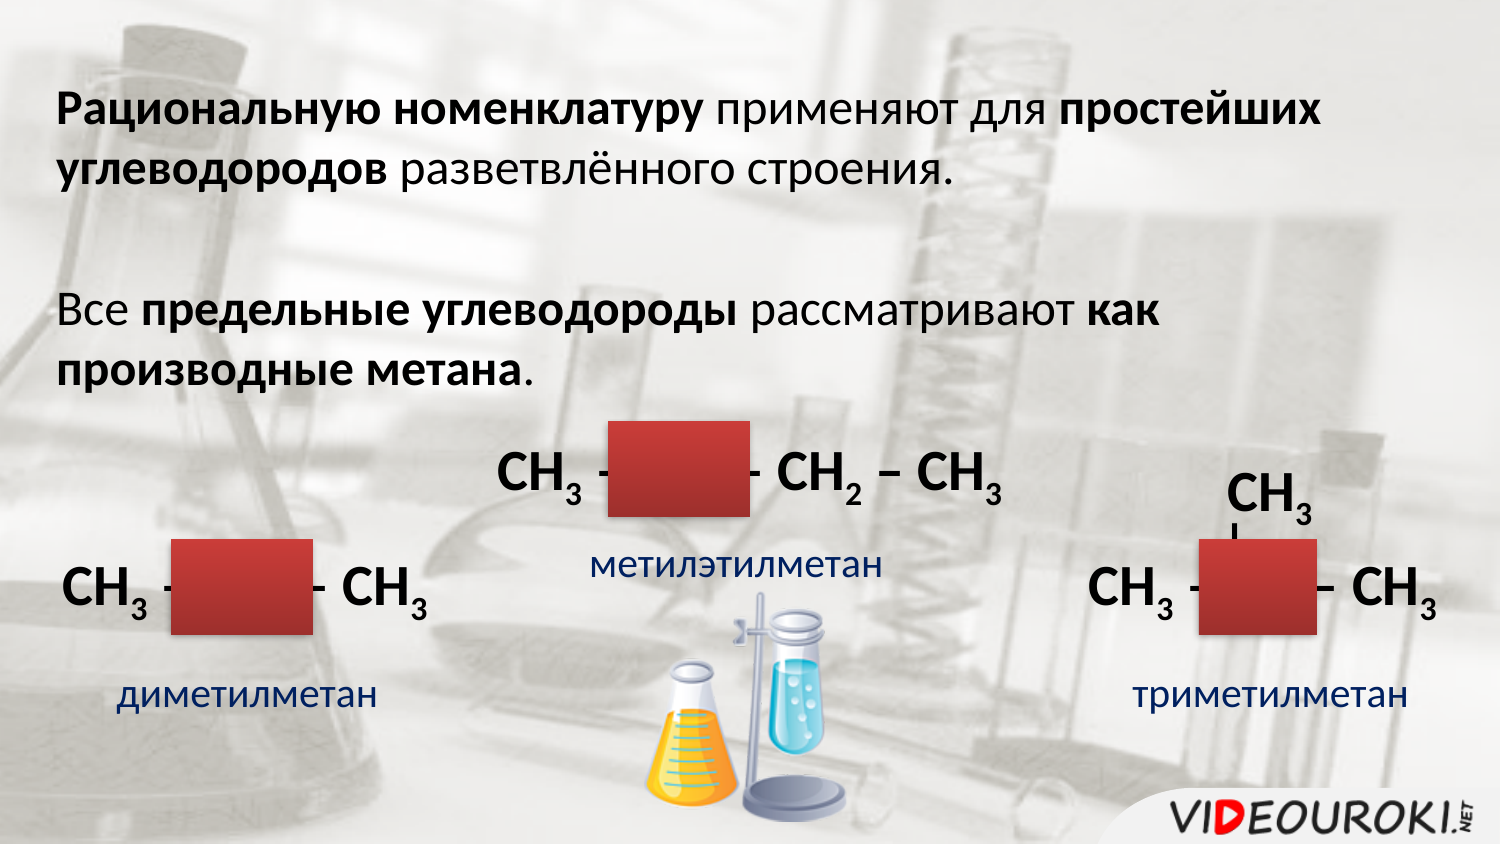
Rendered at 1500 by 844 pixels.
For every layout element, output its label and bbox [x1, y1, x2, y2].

picture [0, 0, 1500, 844]
text_box [1096, 787, 1500, 844]
text_box [1068, 445, 1458, 627]
